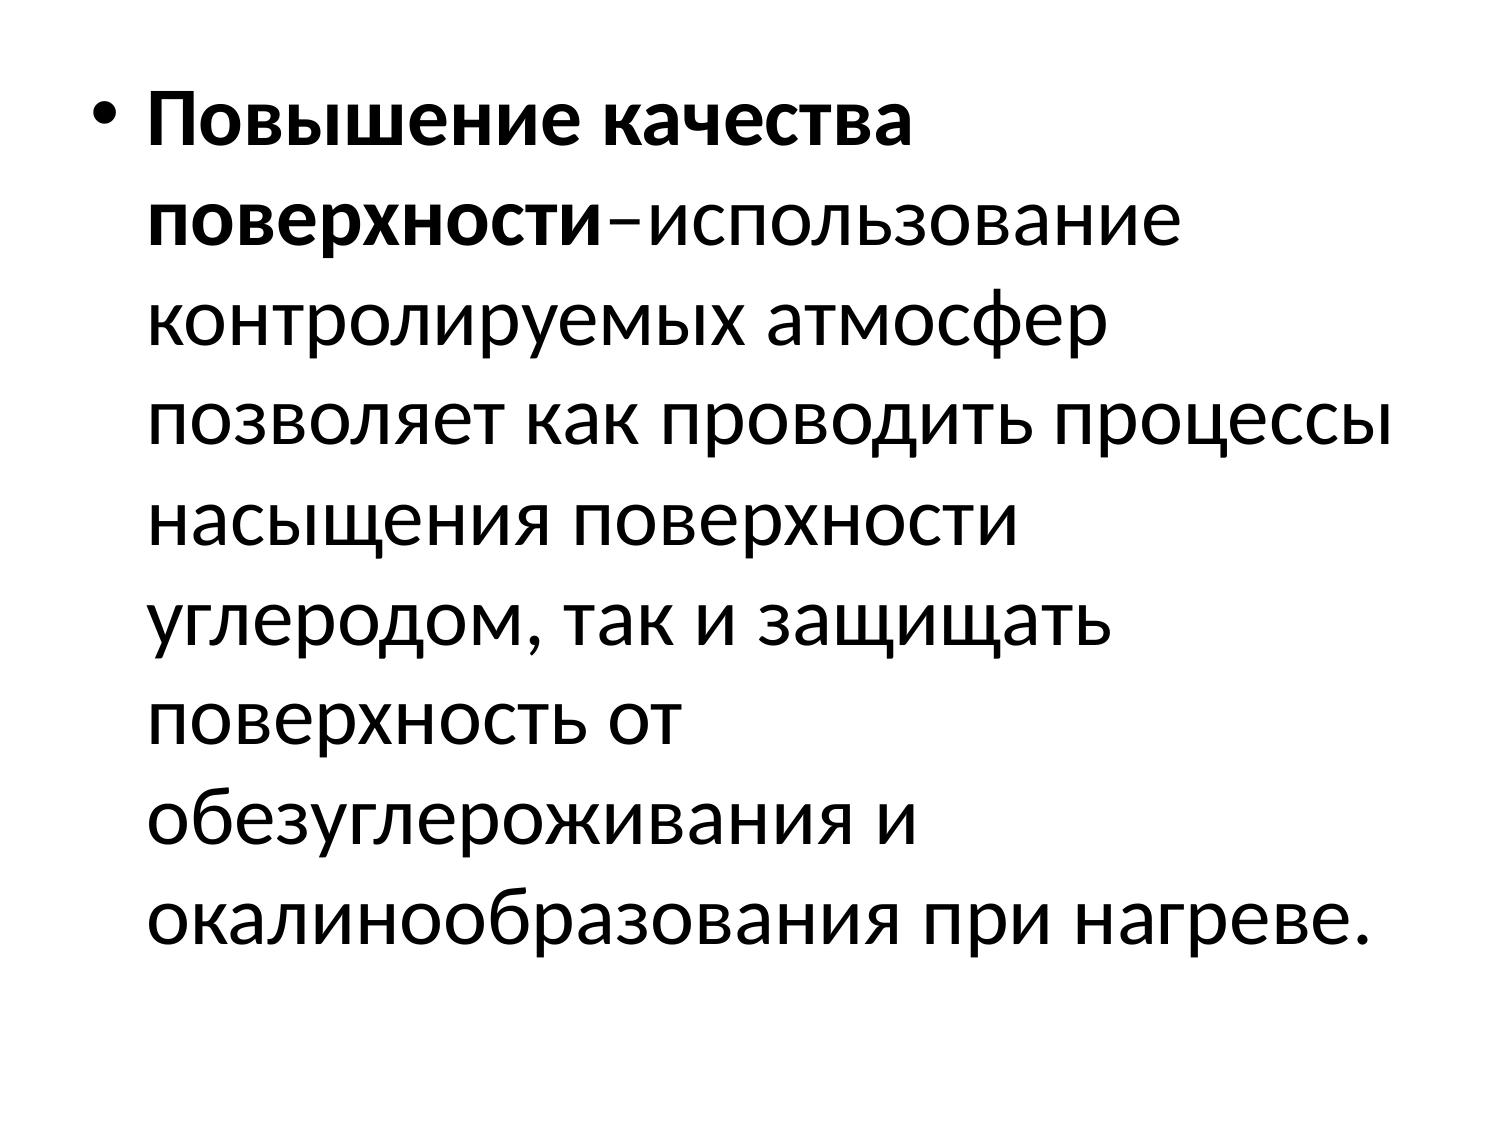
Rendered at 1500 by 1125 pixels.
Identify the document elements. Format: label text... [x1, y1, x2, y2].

list Повышение качества поверхности–использование контролируемых атмосфер позволяет как проводить процессы насыщения поверхности углеродом, так и защищать поверхность от обезуглероживания и окалинообразования при нагреве. [75, 54, 1425, 1005]
